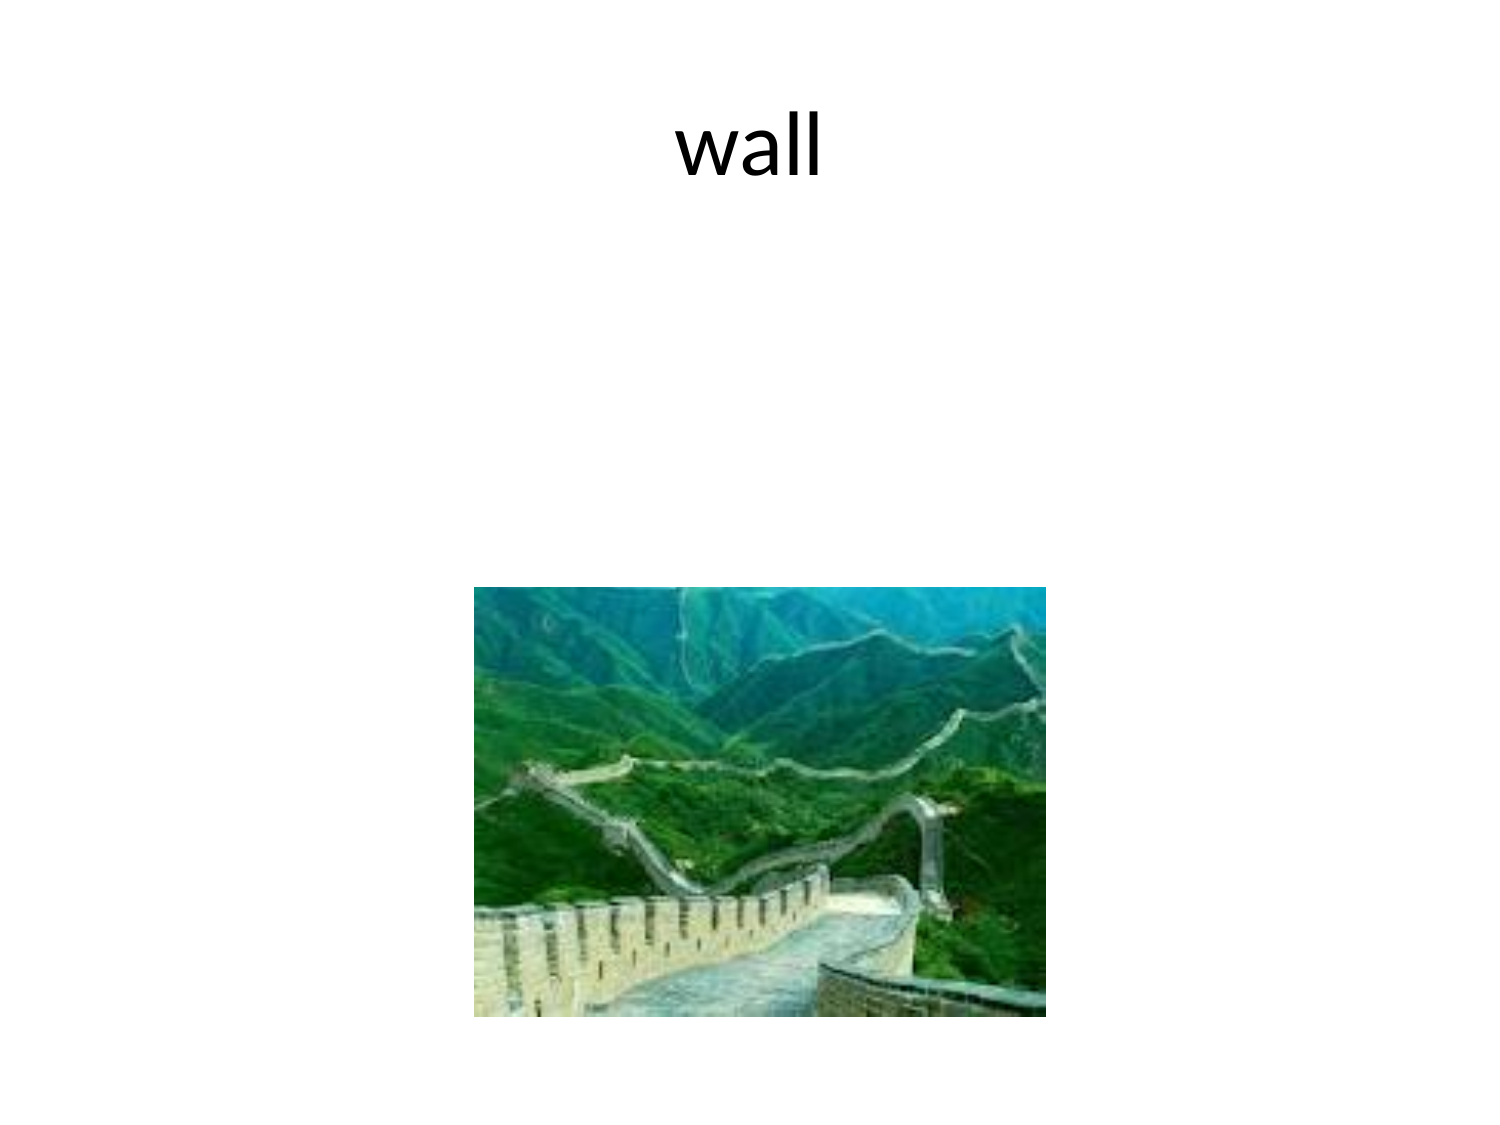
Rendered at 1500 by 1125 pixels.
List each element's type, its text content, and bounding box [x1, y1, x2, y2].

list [474, 587, 1046, 1017]
title wall [75, 45, 1425, 233]
